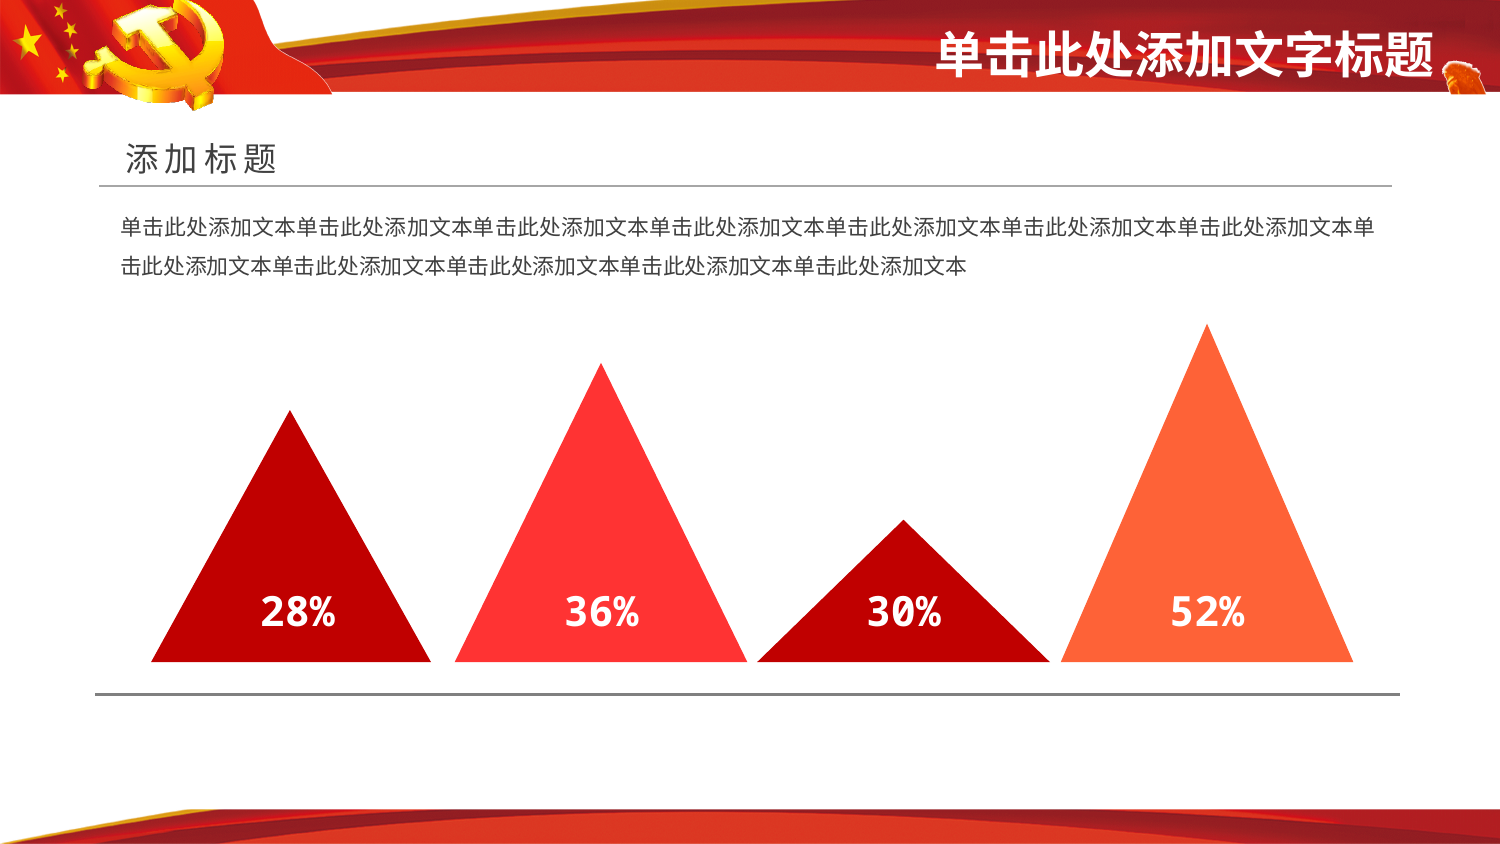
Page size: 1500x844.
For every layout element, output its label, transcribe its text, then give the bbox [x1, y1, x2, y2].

text_box 添加标题 [110, 130, 293, 185]
picture [0, 810, 1500, 844]
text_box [150, 409, 432, 663]
text_box 单击此处添加文本单击此处添加文本单击此处添加文本单击此处添加文本单击此处添加文本单击此处添加文本单击此处添加文本单击此处添加文本单击此处添加文本单击此处添加文本单击此处添加文本单击此处添加文本 [105, 192, 1392, 287]
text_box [454, 362, 748, 663]
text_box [1060, 323, 1354, 663]
picture [0, 0, 1500, 111]
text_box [756, 519, 1050, 663]
